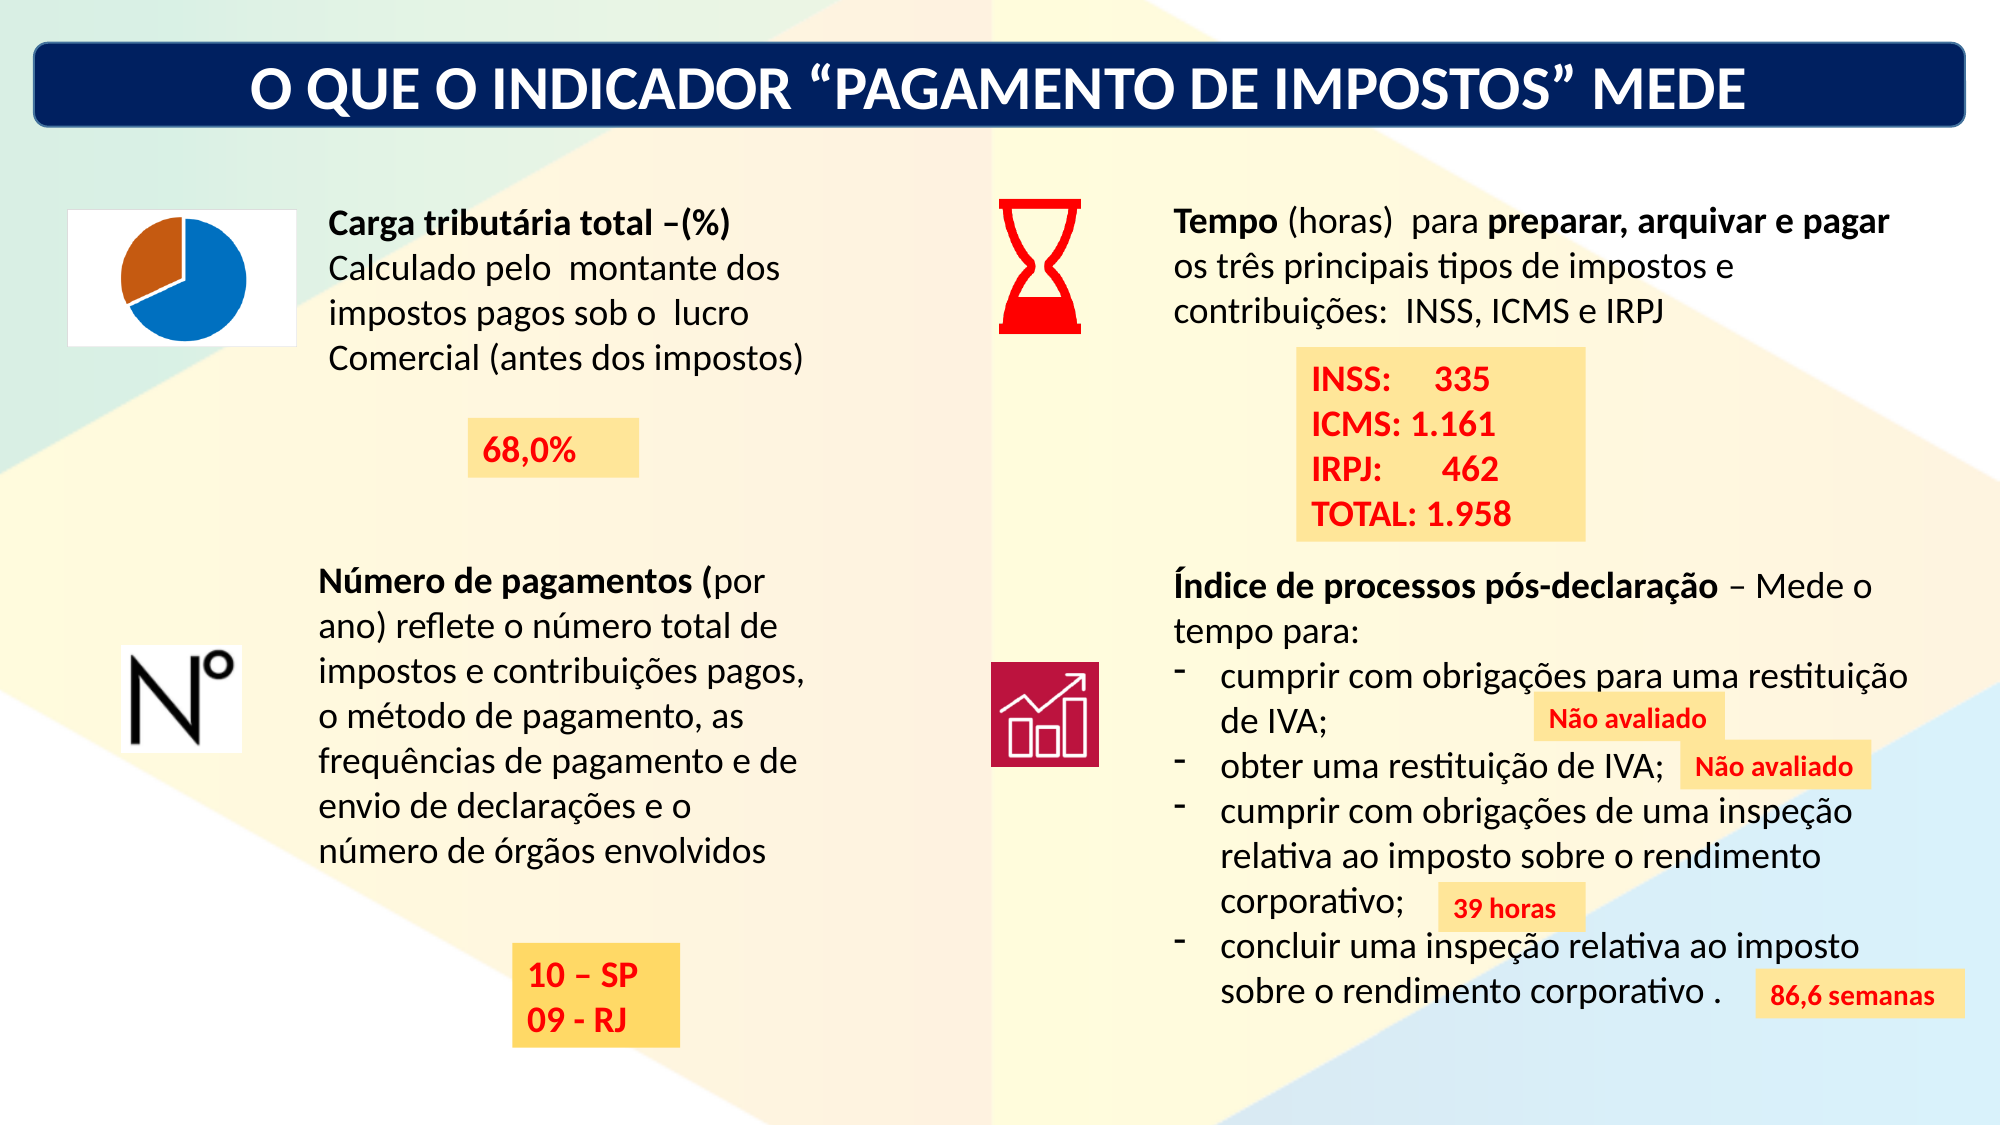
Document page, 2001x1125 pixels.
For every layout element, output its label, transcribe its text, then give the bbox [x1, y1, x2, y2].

picture [0, 0, 2000, 1125]
text_box O QUE O INDICADOR “PAGAMENTO DE IMPOSTOS” MEDE [32, 41, 1967, 128]
text_box Índice de processos pós-declaração – Mede o tempo para: cumprir com obrigações para uma restituição de IVA; obter uma restituição de IVA; cumprir com obrigações de uma inspeção relativa ao imposto sobre o rendimento corporativo; concluir uma inspeção relativa ao imposto sobre o rendimento corporativo . [1158, 553, 1947, 1064]
text_box Tempo (horas) para preparar, arquivar e pagar os três principais tipos de impostos e contribuições: INSS, ICMS e IRPJ [1158, 188, 1947, 338]
text_box Carga tributária total –(%) Calculado pelo montante dos impostos pagos sob o lucro Comercial (antes dos impostos) [313, 191, 828, 386]
text_box 10 – SP 09 - RJ [512, 942, 681, 1048]
text_box Não avaliado [1680, 739, 1872, 790]
text_box 86,6 semanas [1755, 968, 1965, 1019]
text_box Número de pagamentos (por ano) reflete o número total de impostos e contribuições pagos, o método de pagamento, as frequências de pagamento e de envio de declarações e o número de órgãos envolvidos [303, 548, 835, 879]
text_box 39 horas [1438, 882, 1586, 932]
text_box 68,0% [467, 417, 640, 478]
text_box INSS: 335 ICMS: 1.161 IRPJ: 462 TOTAL: 1.958 [1296, 347, 1586, 542]
text_box Não avaliado [1533, 691, 1725, 742]
